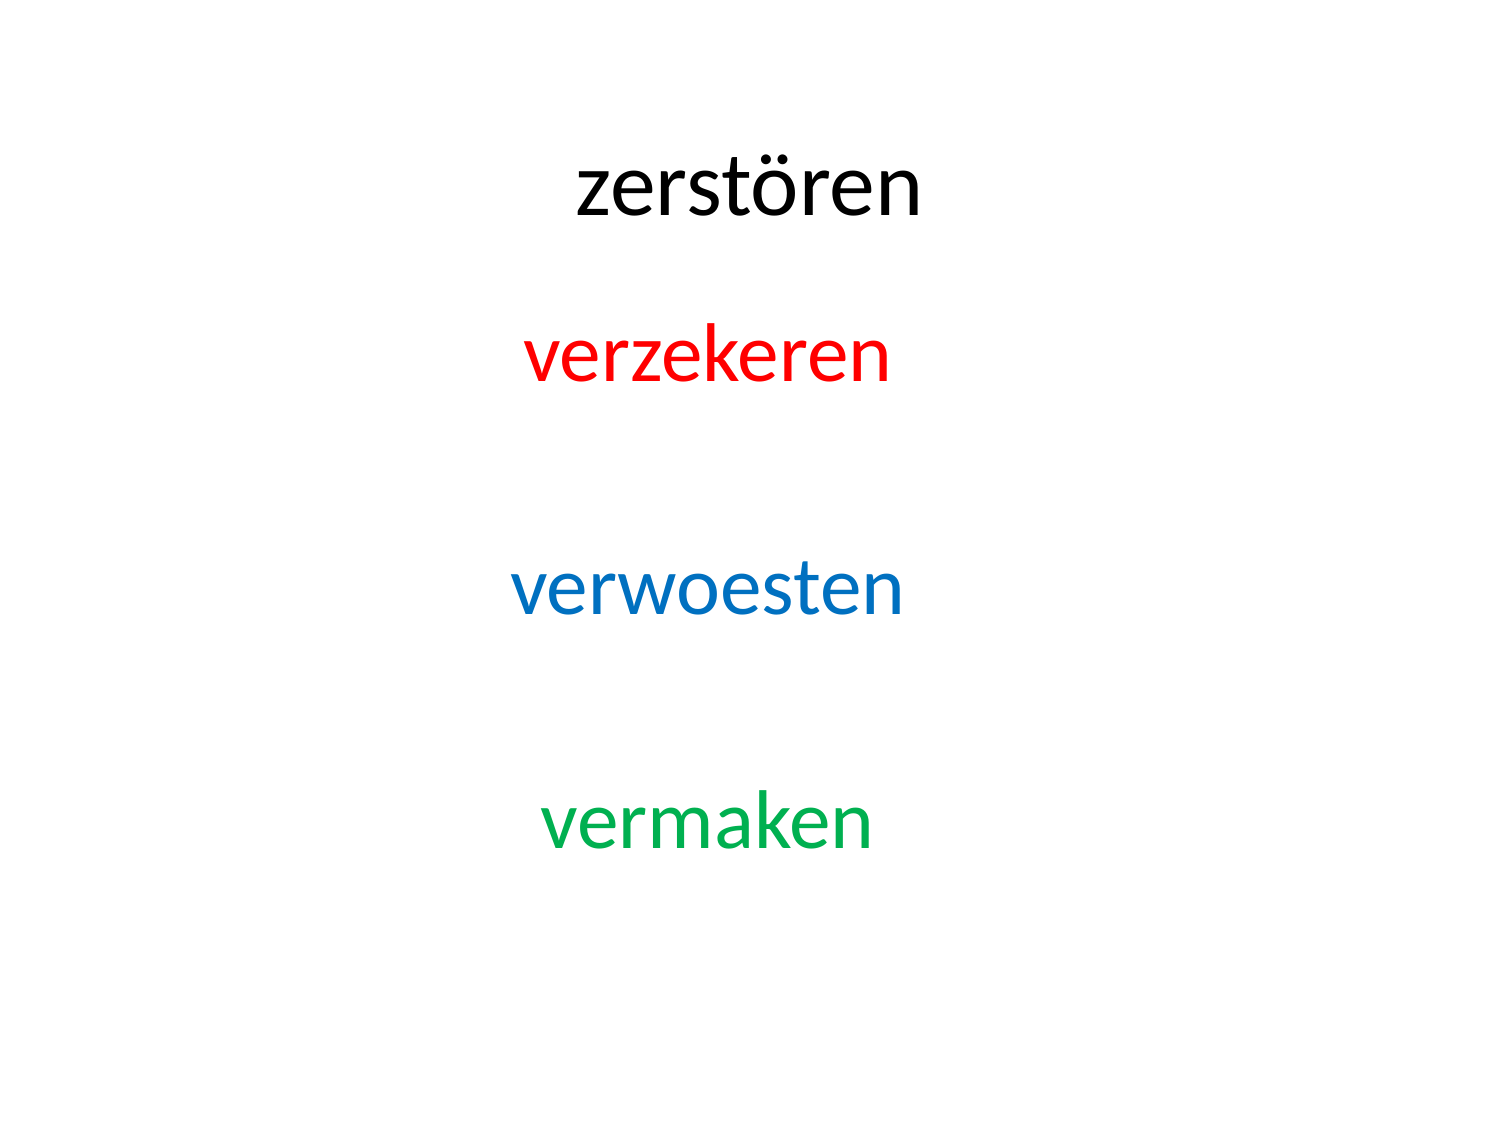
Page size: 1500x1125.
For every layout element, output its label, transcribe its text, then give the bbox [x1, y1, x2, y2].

title zerstören [112, 101, 1388, 256]
subtitle verzekeren verwoesten vermaken [183, 290, 1233, 882]
